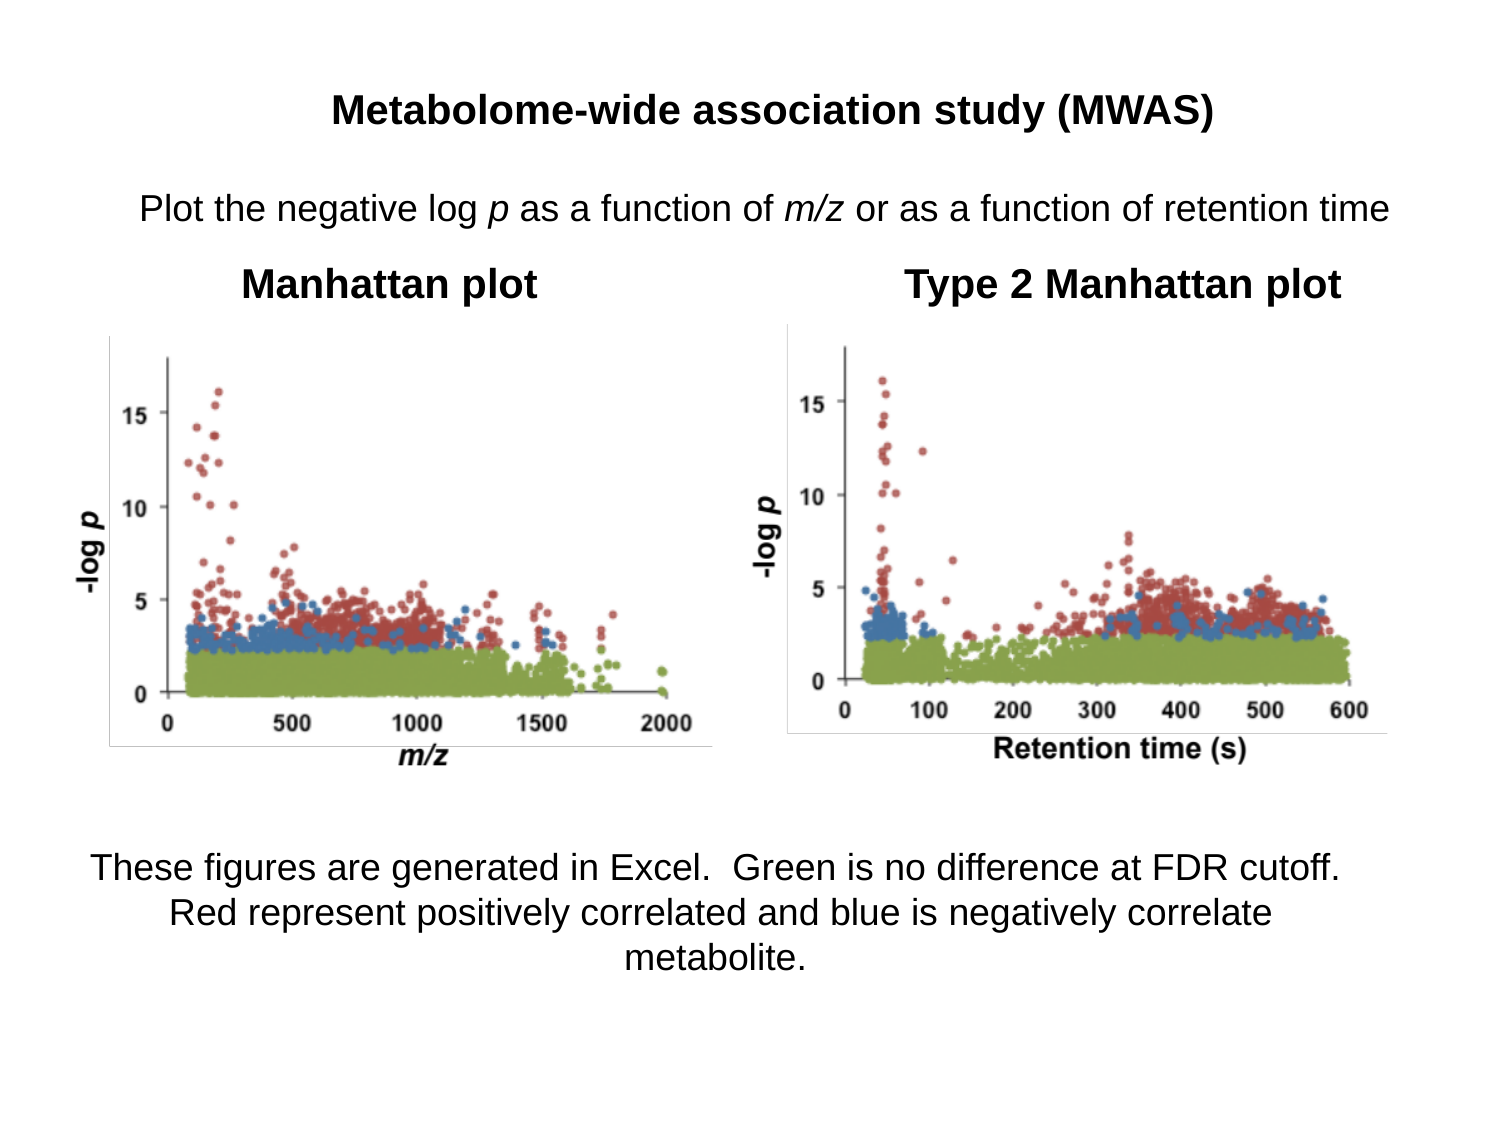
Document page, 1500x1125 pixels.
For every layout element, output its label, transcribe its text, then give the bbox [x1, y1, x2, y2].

text_box Metabolome-wide association study (MWAS) [316, 75, 1230, 140]
text_box Type 2 Manhattan plot [889, 249, 1357, 314]
text_box These figures are generated in Excel. Green is no difference at FDR cutoff. Red represent positively correlated and blue is negatively correlate metabolite. [66, 835, 1375, 986]
picture [62, 336, 713, 776]
text_box Plot the negative log p as a function of m/z or as a function of retention time [124, 176, 1406, 237]
text_box Manhattan plot [226, 249, 554, 314]
picture [737, 323, 1388, 770]
